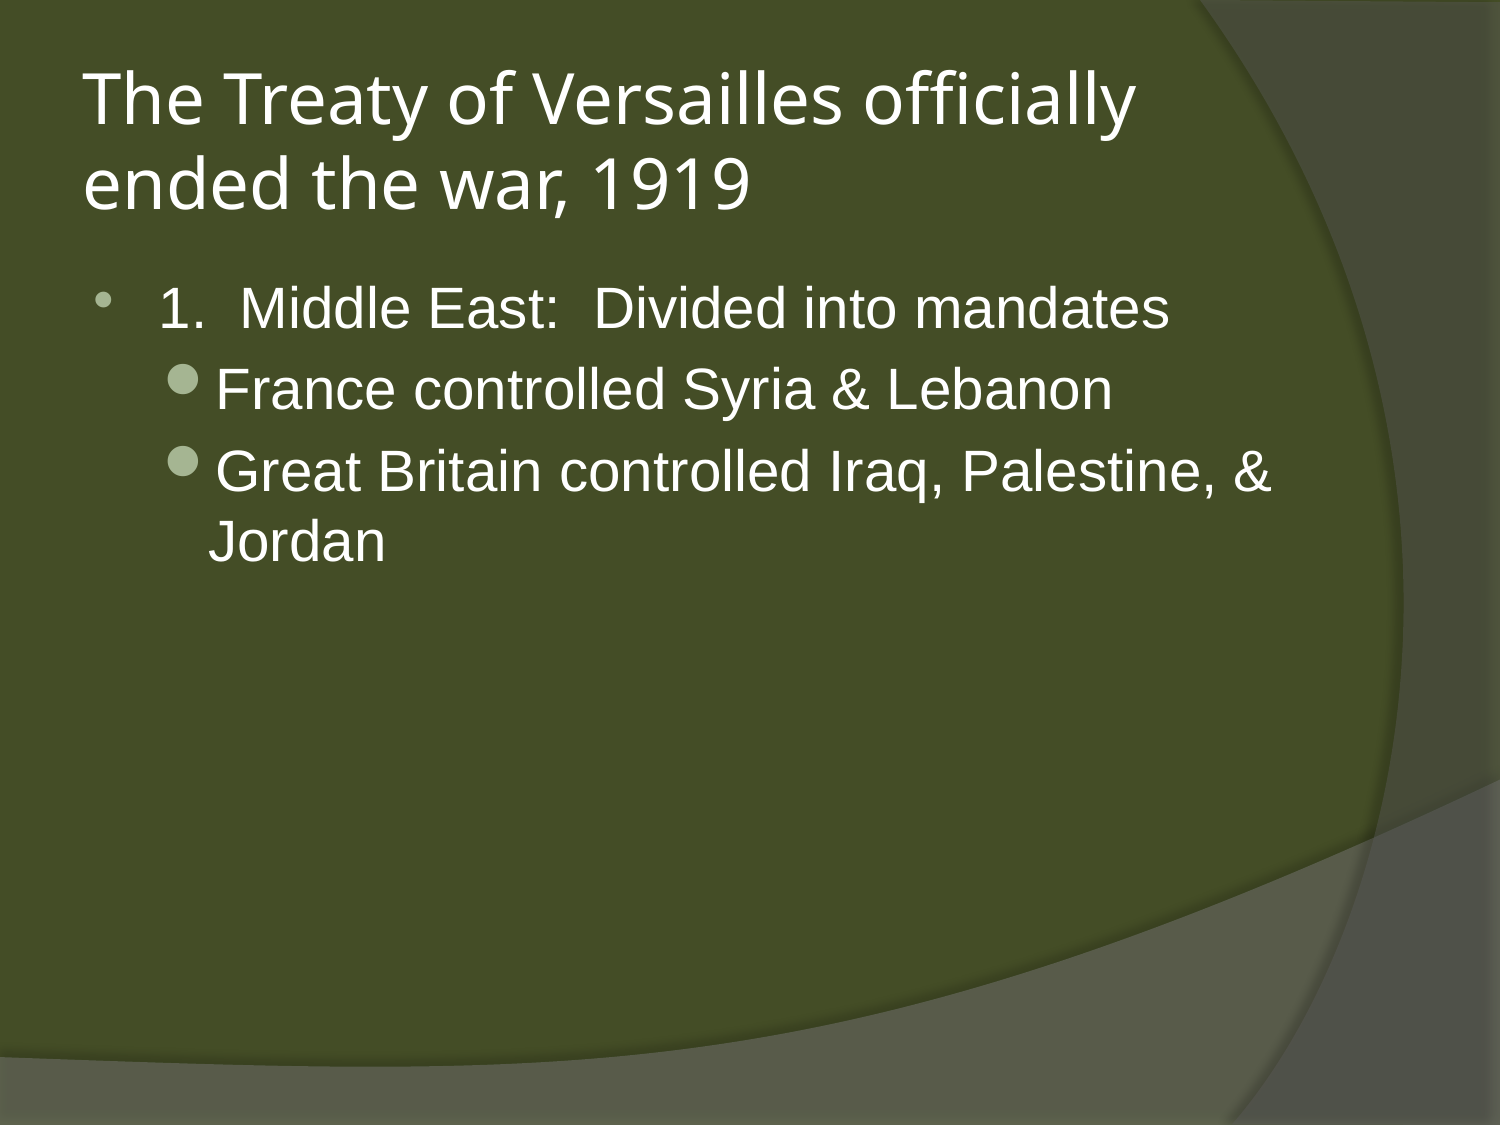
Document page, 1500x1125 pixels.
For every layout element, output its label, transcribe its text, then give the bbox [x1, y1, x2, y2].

title The Treaty of Versailles officially ended the war, 1919 [75, 45, 1300, 233]
list 1. Middle East: Divided into mandates France controlled Syria & Lebanon Great Britain controlled Iraq, Palestine, & Jordan [75, 262, 1450, 1005]
